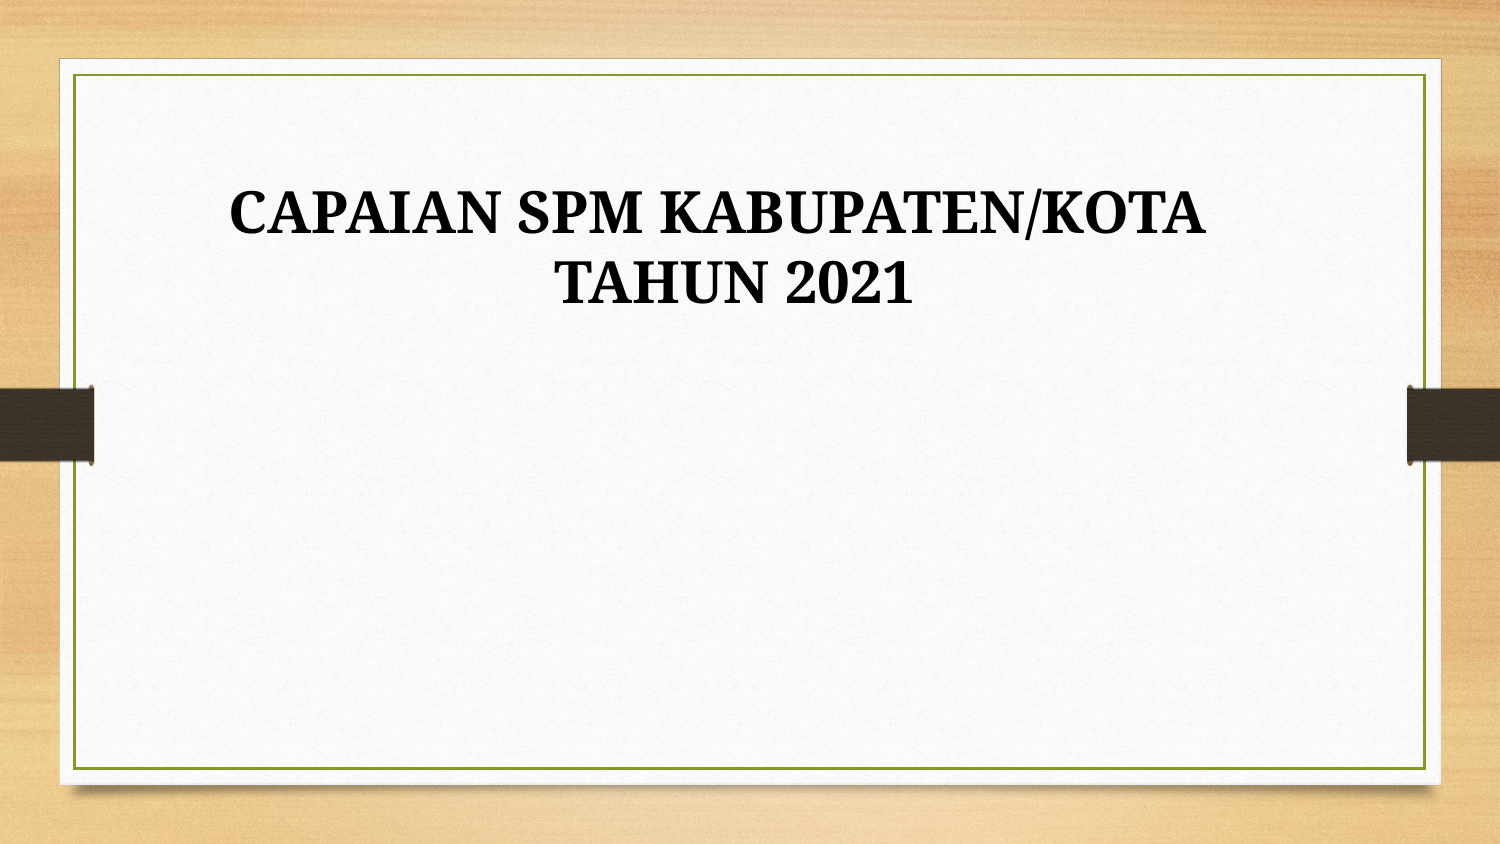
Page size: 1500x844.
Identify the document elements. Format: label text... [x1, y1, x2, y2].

subtitle CAPAIAN SPM KABUPATEN/KOTA TAHUN 2021 [216, 174, 1219, 241]
picture [0, 0, 1500, 844]
